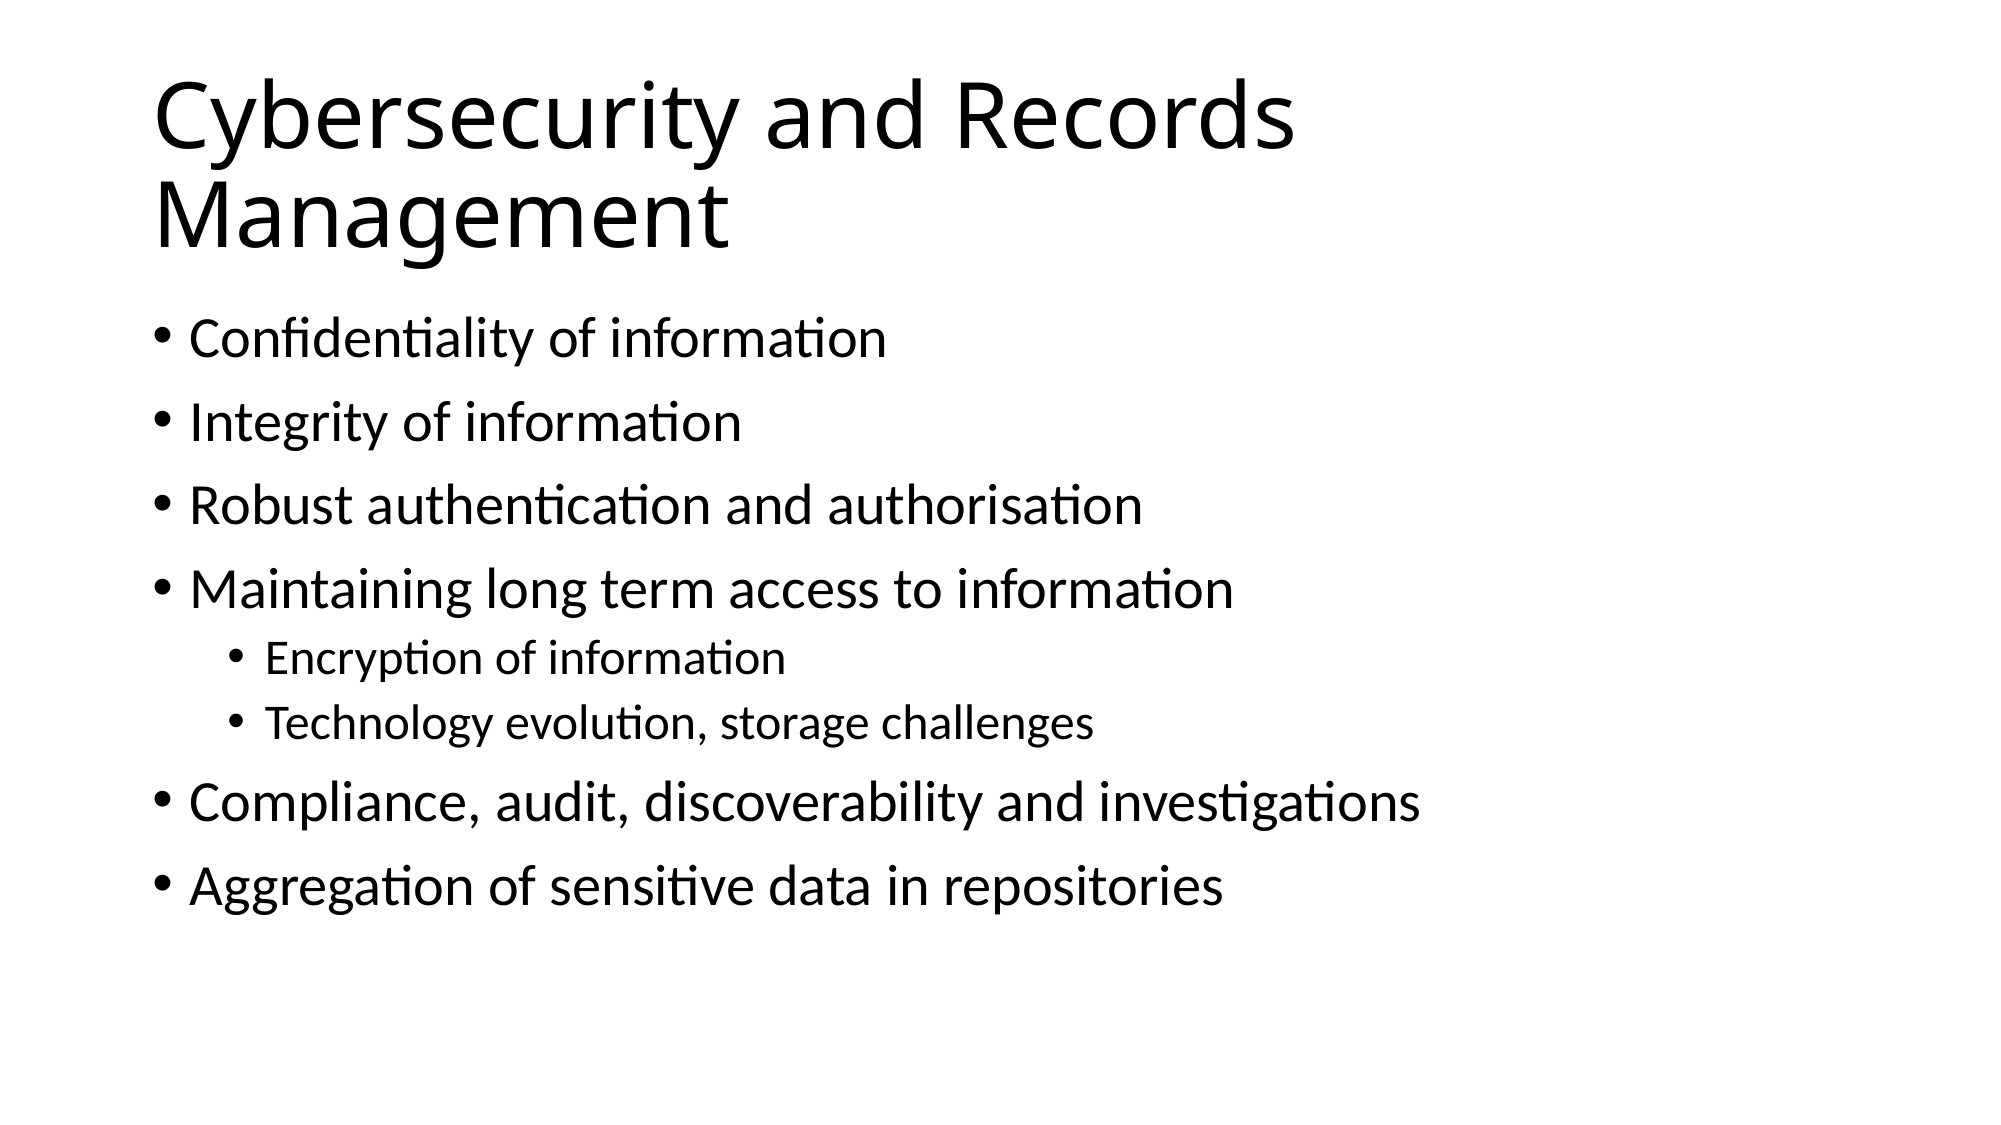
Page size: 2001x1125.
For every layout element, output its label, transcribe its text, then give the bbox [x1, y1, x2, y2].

title Cybersecurity and Records Management [137, 59, 1863, 278]
list Confidentiality of information Integrity of information Robust authentication and authorisation Maintaining long term access to information Encryption of information Technology evolution, storage challenges Compliance, audit, discoverability and investigations Aggregation of sensitive data in repositories [137, 299, 1863, 1014]
